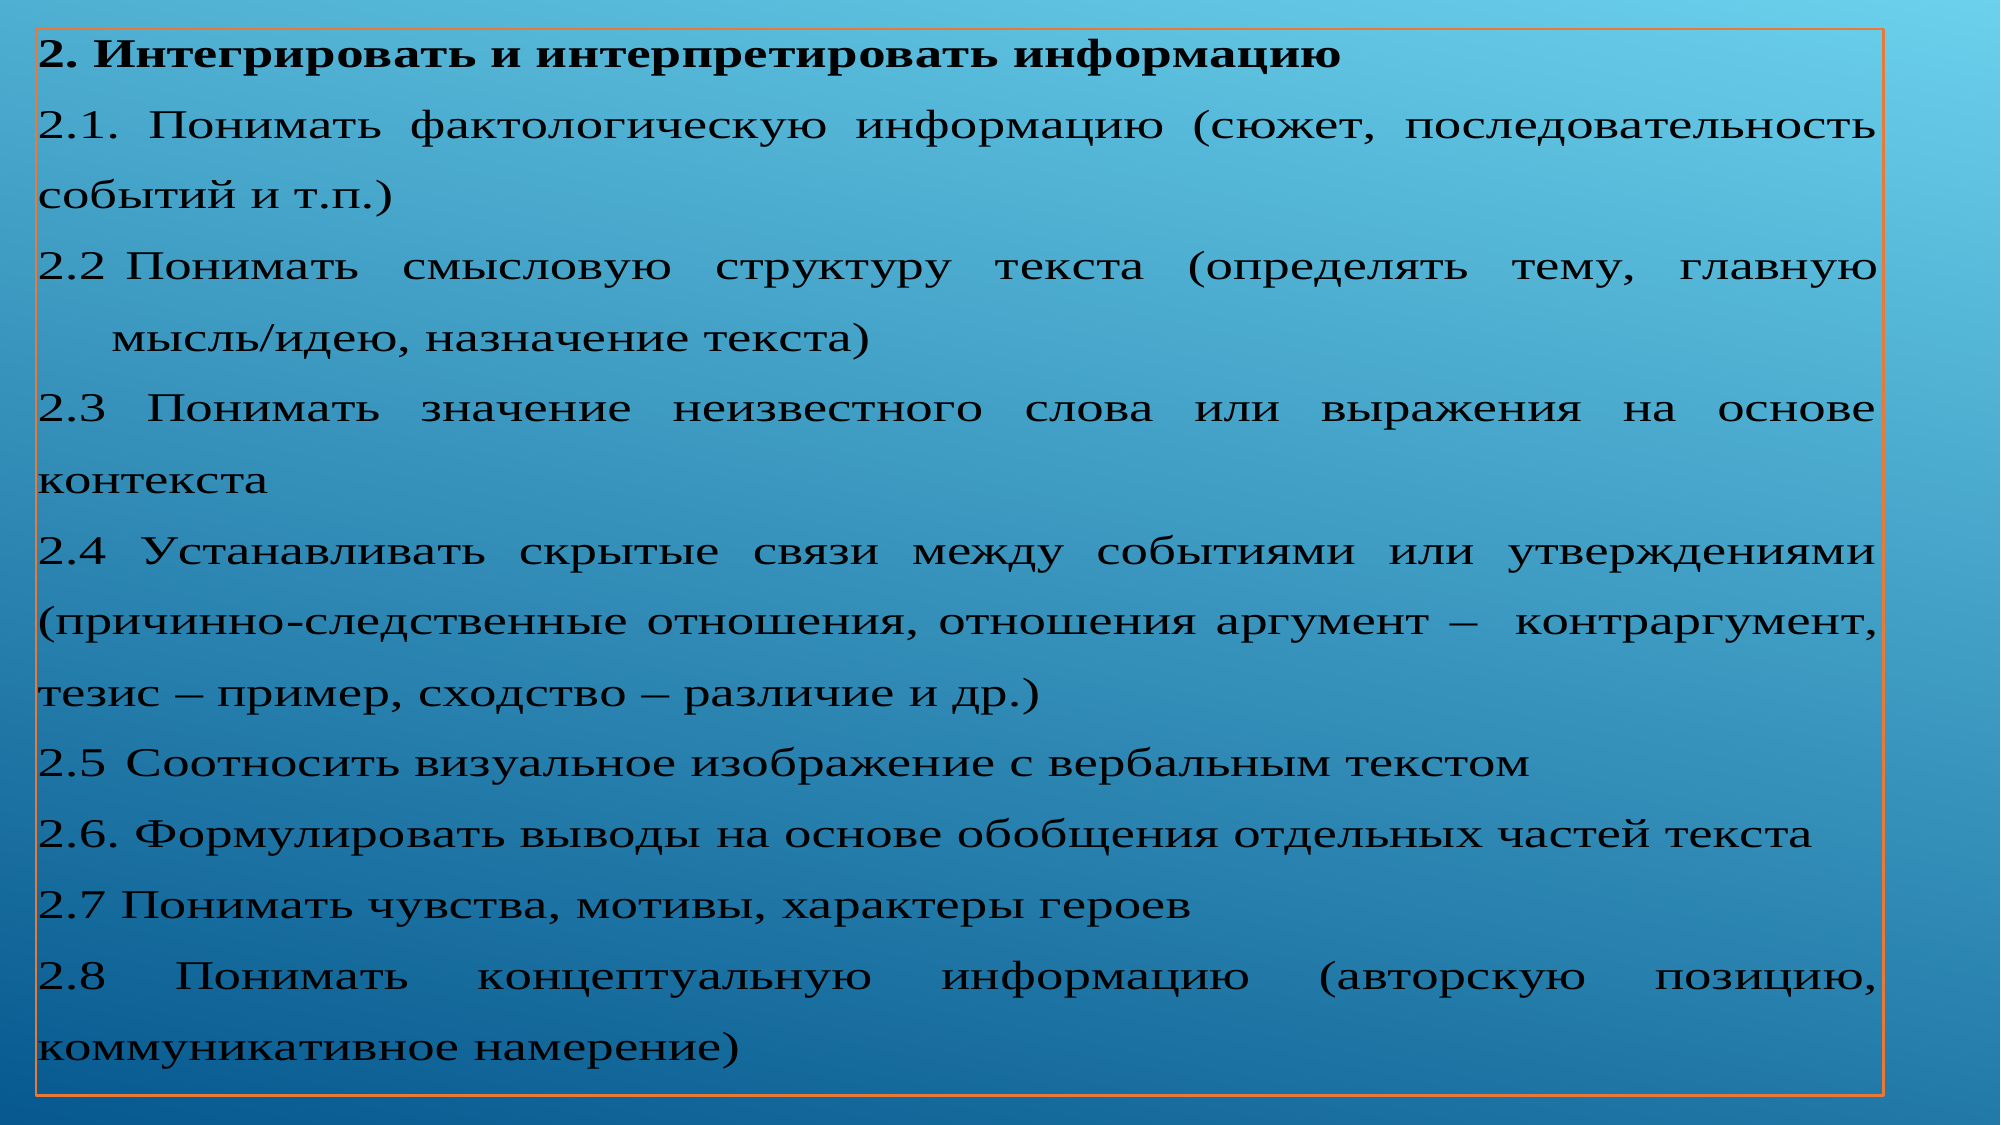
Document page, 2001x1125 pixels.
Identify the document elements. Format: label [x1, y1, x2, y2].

picture [37, 30, 1883, 1095]
